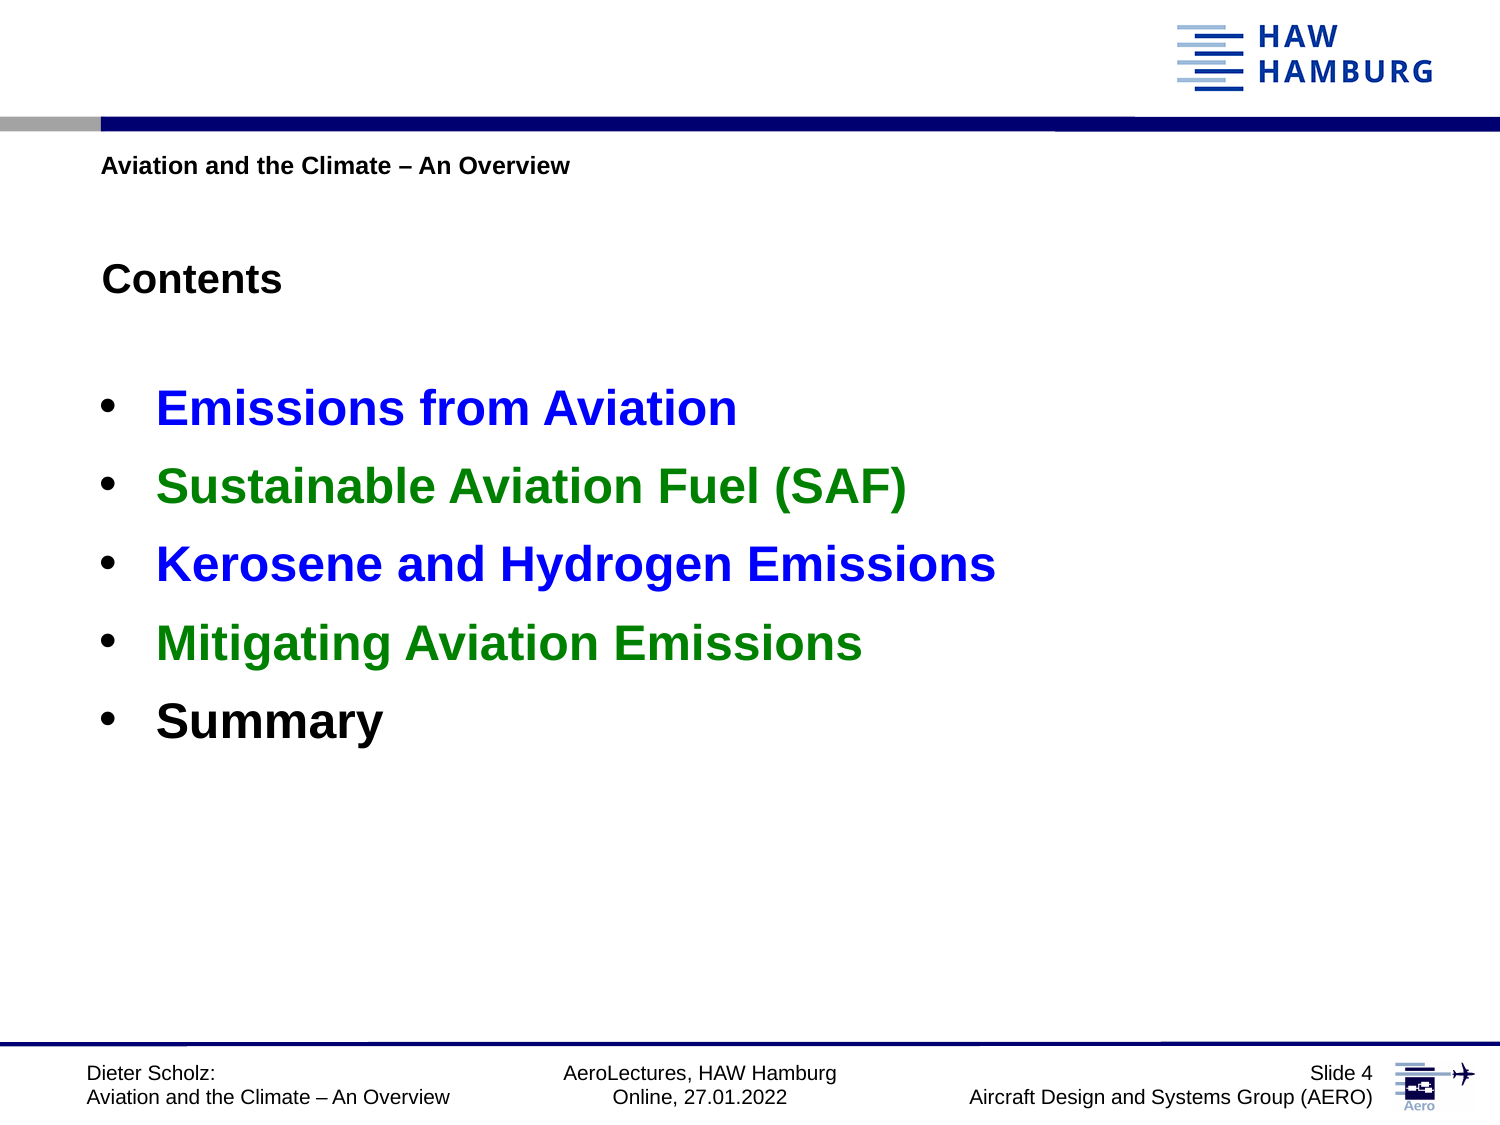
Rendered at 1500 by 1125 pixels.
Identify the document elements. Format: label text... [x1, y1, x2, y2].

picture [1393, 1060, 1477, 1112]
title Contents [86, 239, 1437, 314]
text_box Emissions from Aviation Sustainable Aviation Fuel (SAF) Kerosene and Hydrogen Emissions Mitigating Aviation Emissions Summary [85, 355, 1436, 938]
text_box Aviation and the Climate – An Overview [87, 142, 1414, 186]
picture [1155, 3, 1452, 113]
